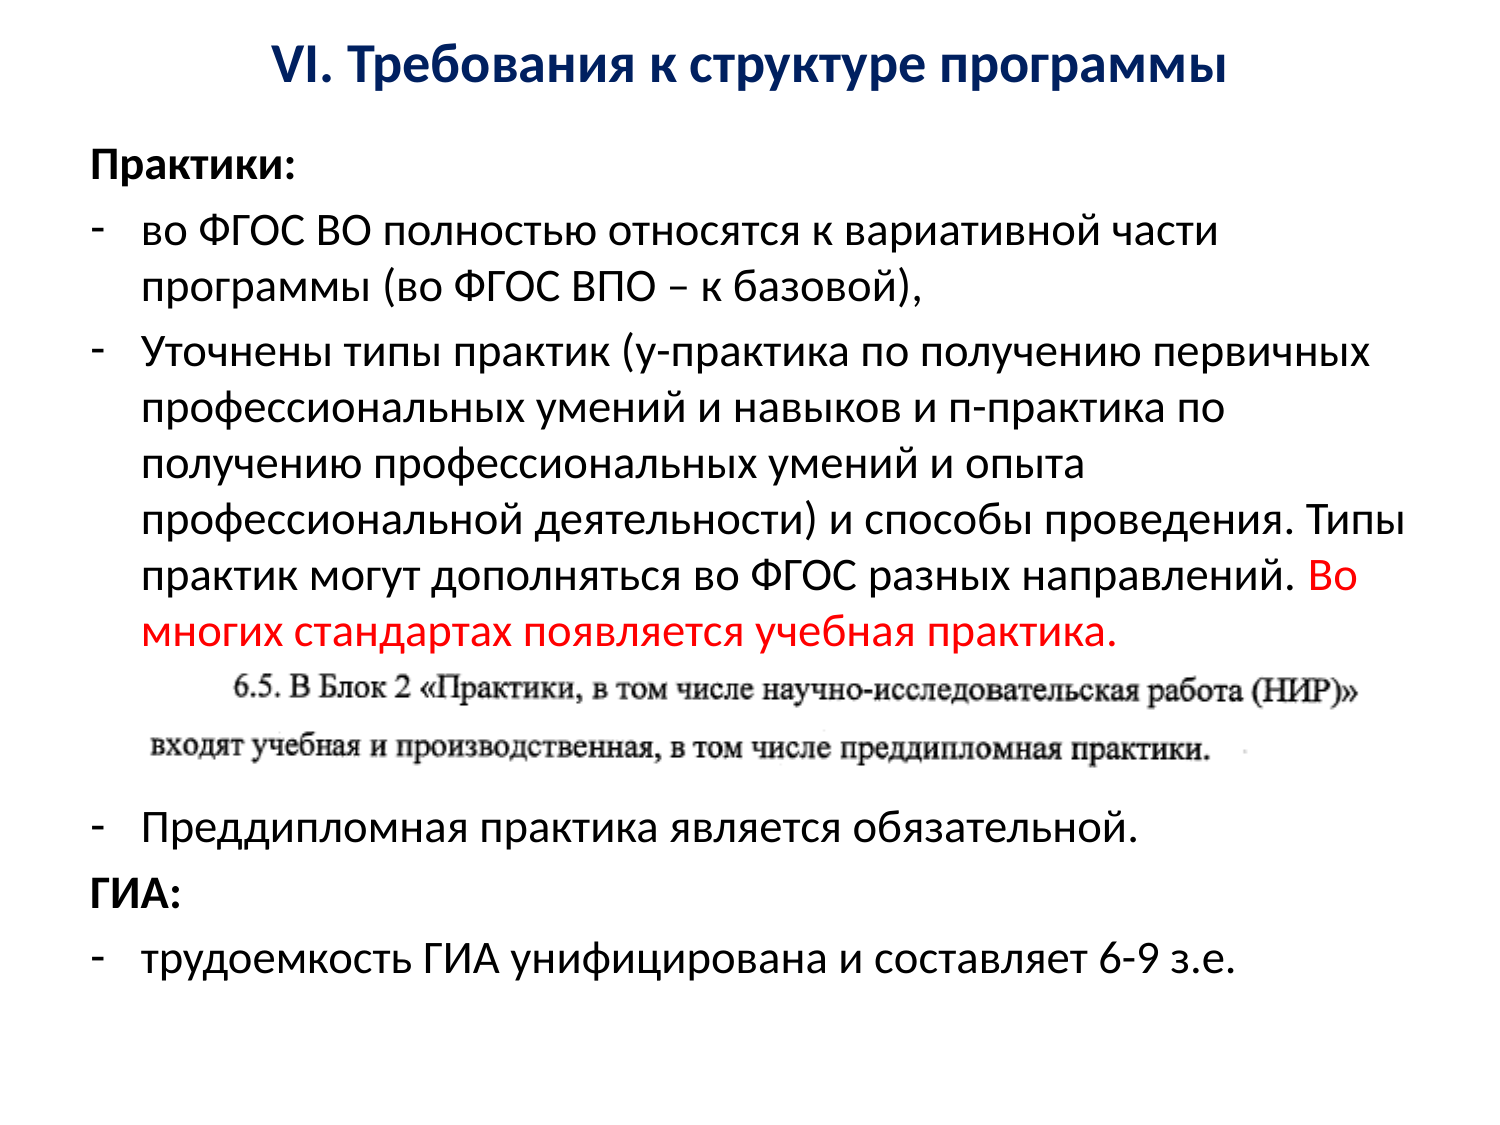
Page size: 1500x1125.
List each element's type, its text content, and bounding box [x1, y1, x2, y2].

picture [135, 668, 1377, 778]
list Практики: во ФГОС ВО полностью относятся к вариативной части программы (во ФГОС ВПО – к базовой), Уточнены типы практик (у-практика по получению первичных профессиональных умений и навыков и п-практика по получению профессиональных умений и опыта профессиональной деятельности) и способы проведения. Типы практик могут дополняться во ФГОС разных направлений. Во многих стандартах появляется учебная практика. Преддипломная практика является обязательной. ГИА: трудоемкость ГИА унифицирована и составляет 6-9 з.е. [74, 125, 1426, 1006]
title VI. Требования к структуре программы [74, 18, 1426, 103]
